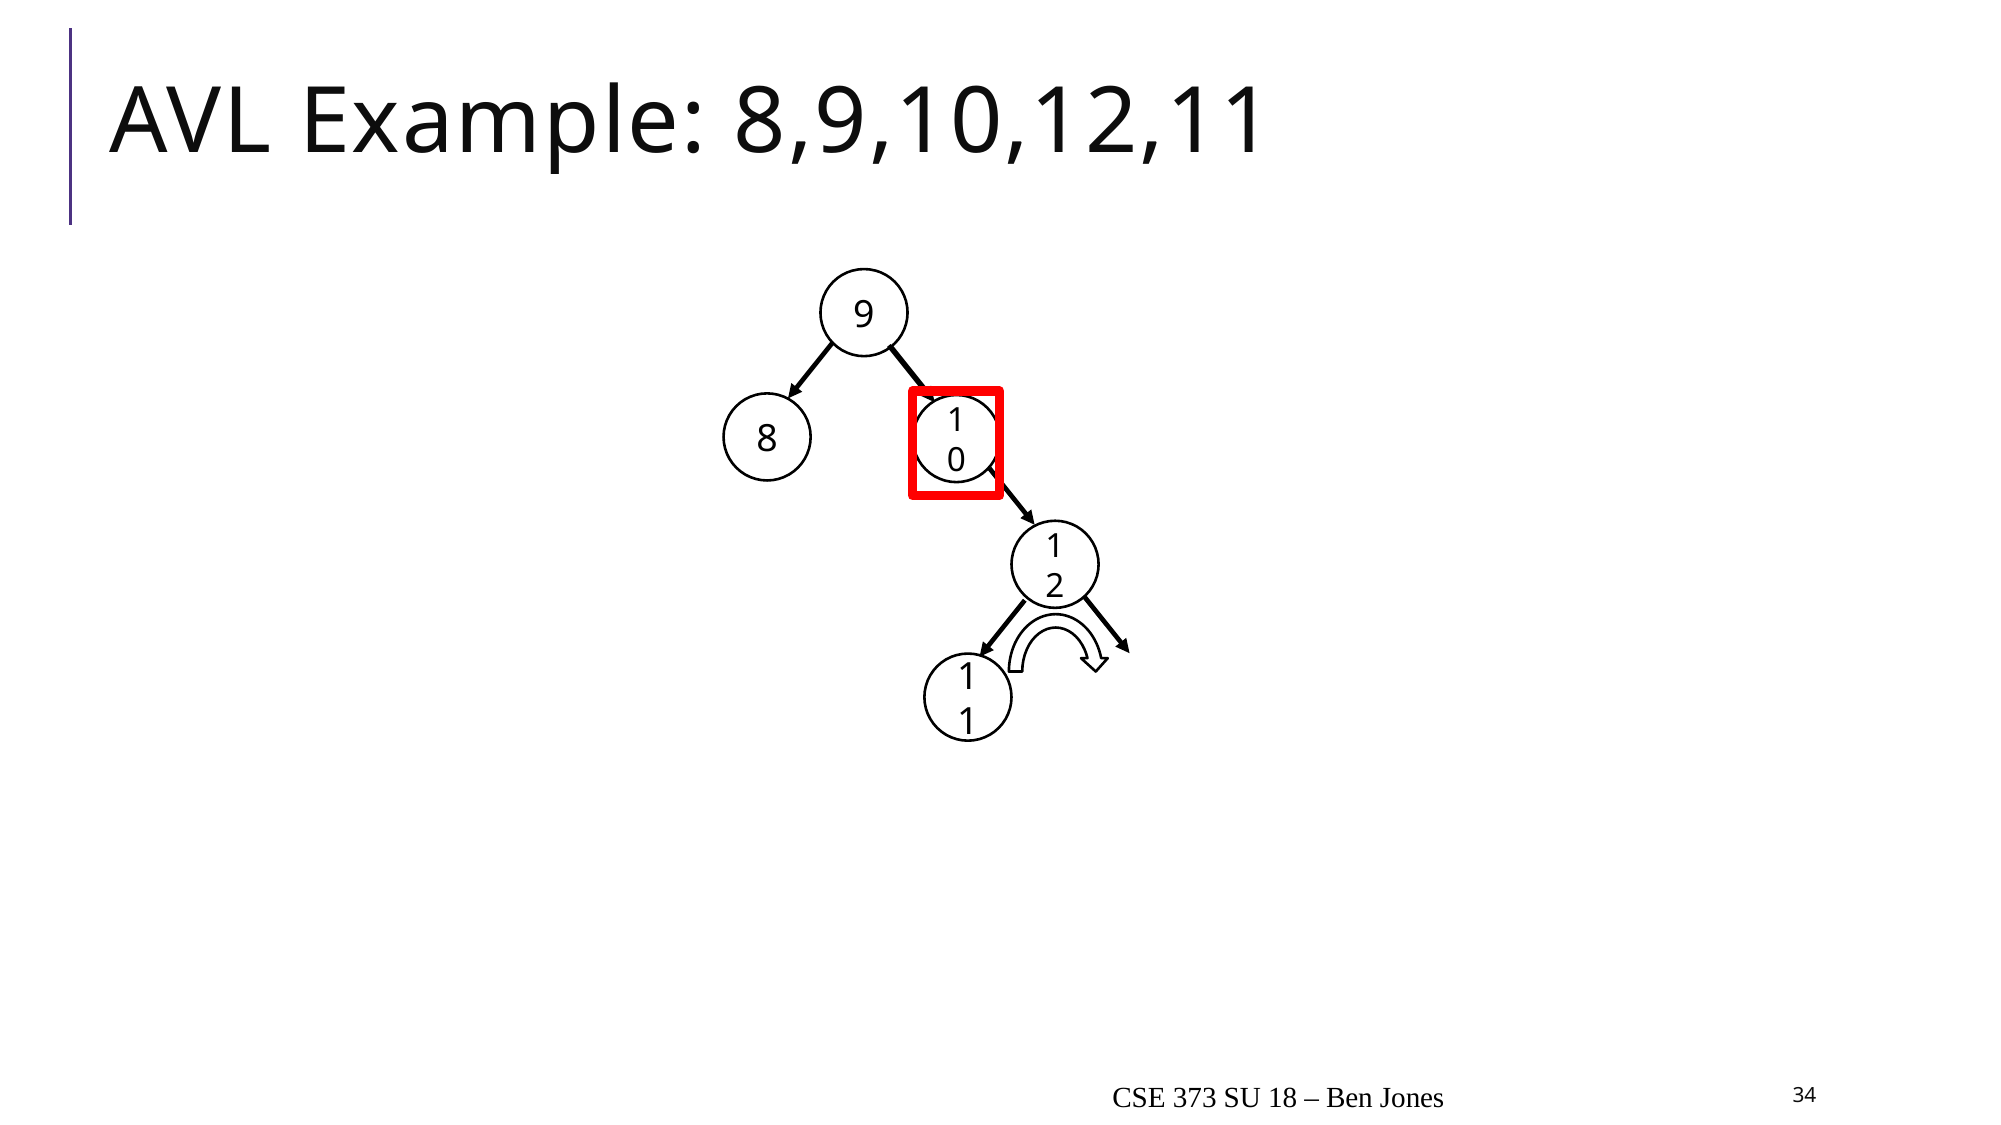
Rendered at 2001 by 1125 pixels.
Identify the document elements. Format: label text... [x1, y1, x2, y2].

title AVL Example: 8,9,10,12,11 [94, 43, 1930, 210]
text_box [1079, 657, 1107, 673]
text_box [1030, 612, 1077, 646]
slide_number 34 [1777, 1073, 1938, 1119]
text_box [787, 341, 834, 399]
text_box 8 [722, 392, 812, 482]
text_box [911, 390, 1001, 497]
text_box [888, 345, 935, 403]
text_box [1084, 596, 1130, 654]
text_box [1007, 665, 1024, 673]
text_box 11 [923, 652, 1013, 742]
footer CSE 373 SU 18 – Ben Jones [794, 1073, 1763, 1119]
text_box 9 [819, 267, 909, 358]
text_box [979, 599, 1025, 657]
text_box 12 [1010, 519, 1100, 610]
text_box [989, 467, 1035, 525]
